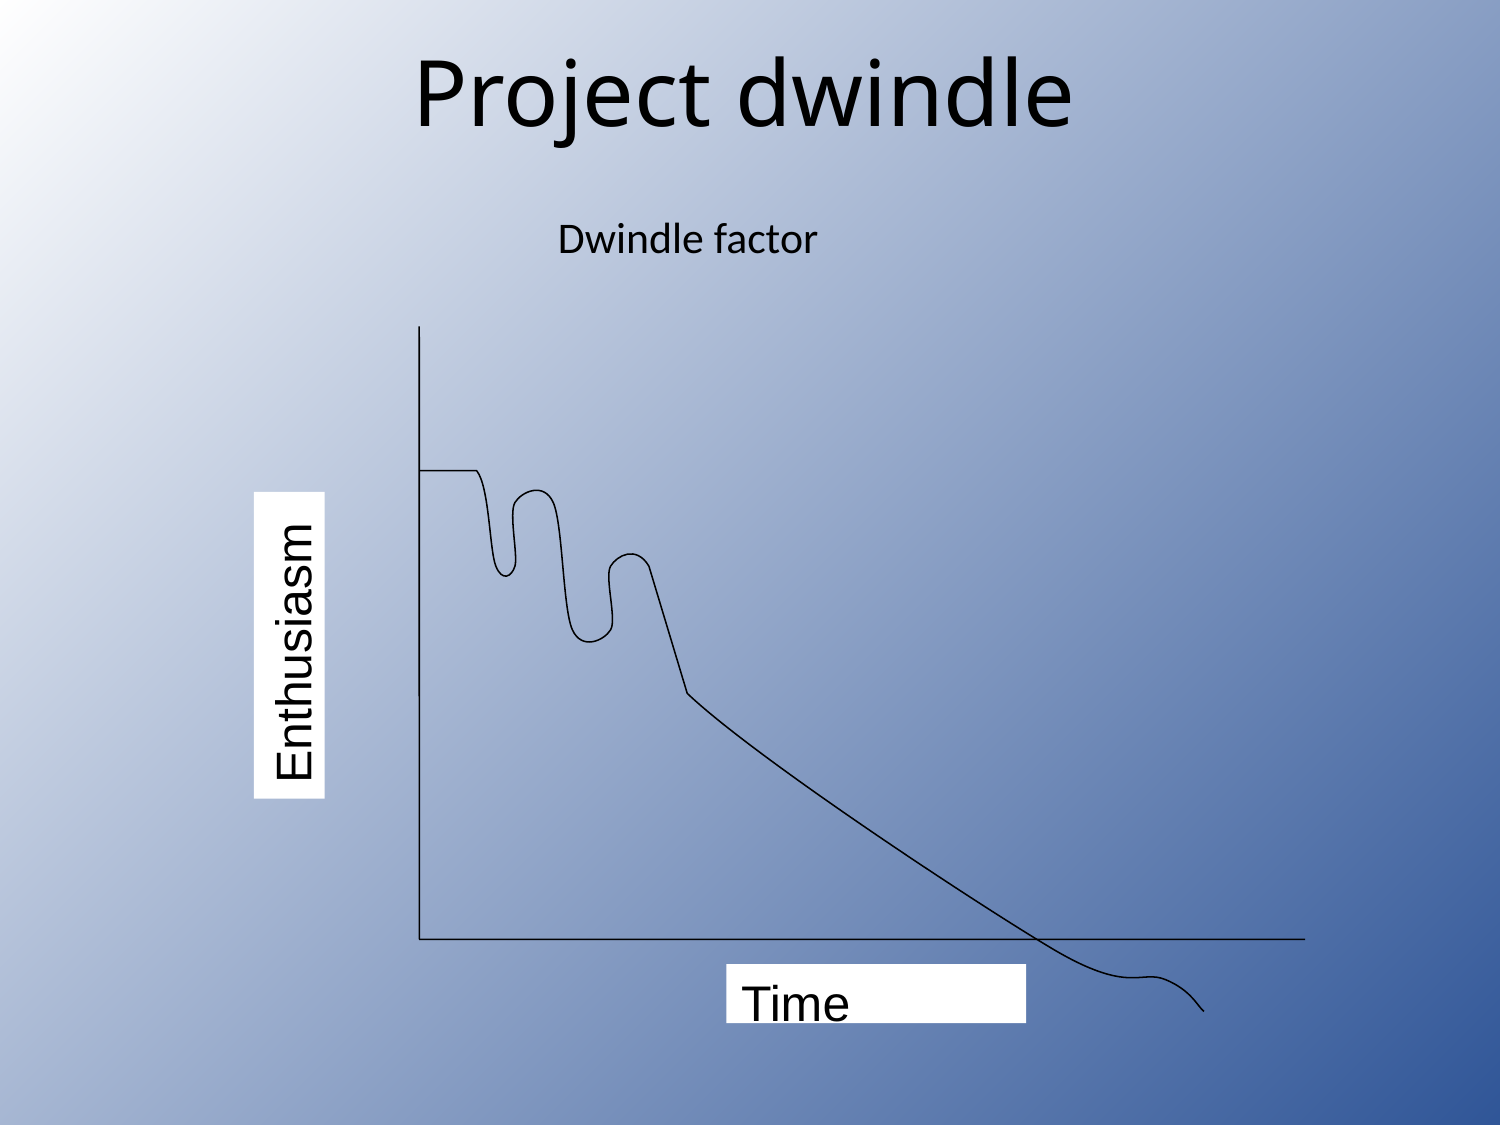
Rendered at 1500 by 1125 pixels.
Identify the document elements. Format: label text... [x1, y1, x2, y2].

text_box Enthusiasm [253, 491, 325, 799]
text_box Project dwindle [29, 30, 1459, 149]
list Dwindle factor [64, 208, 1500, 1029]
text_box Time [726, 1012, 1027, 1024]
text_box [419, 326, 1306, 1012]
